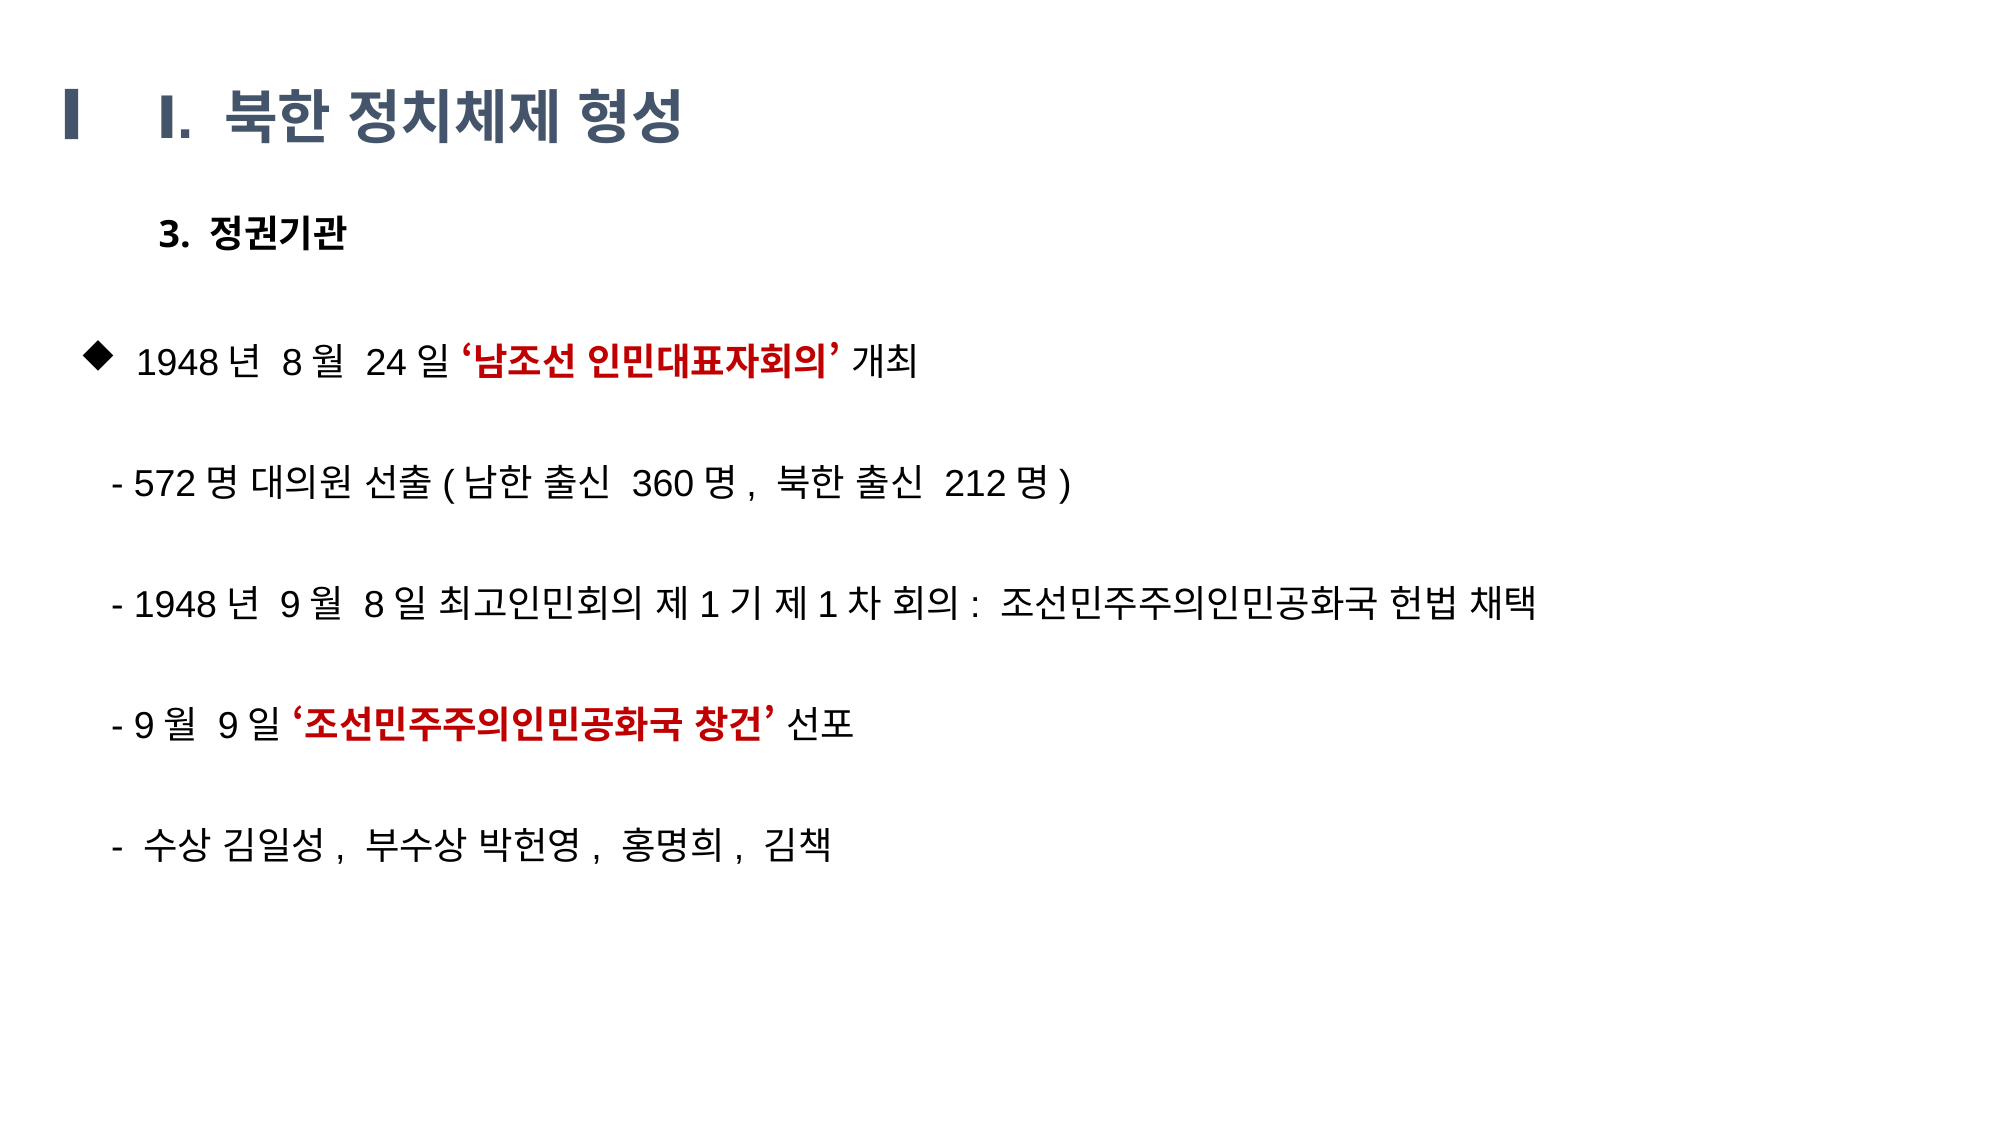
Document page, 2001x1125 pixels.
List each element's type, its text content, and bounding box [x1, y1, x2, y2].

text_box 3. 정권기관 [144, 202, 508, 263]
text_box 1948년 8월 24일 ‘남조선 인민대표자회의’ 개최 - 572명 대의원 선출(남한 출신 360명, 북한 출신 212명) - 1948년 9월 8일 최고인민회의 제1기 제1차 회의: 조선민주주의인민공화국 헌법 채택 - 9월 9일 ‘조선민주주의인민공화국 창건’ 선포 - 수상 김일성, 부수상 박헌영, 홍명희, 김책 [64, 263, 1980, 874]
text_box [64, 72, 752, 159]
